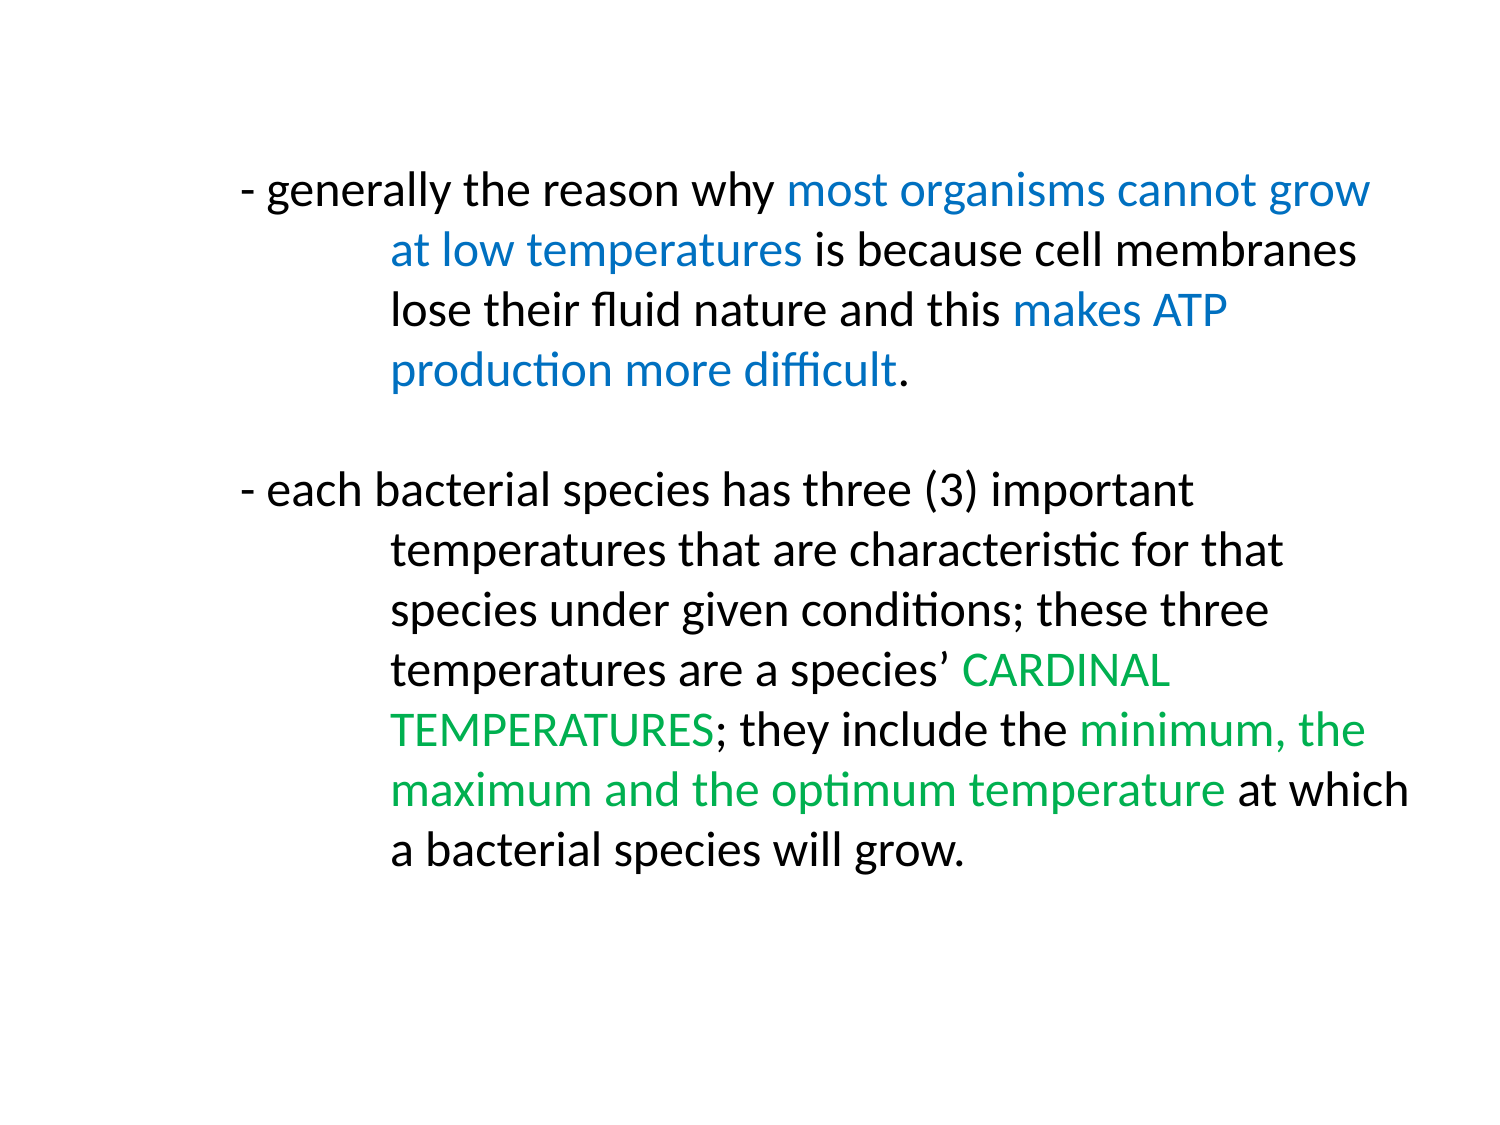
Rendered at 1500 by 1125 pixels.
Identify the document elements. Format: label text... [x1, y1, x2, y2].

title - generally the reason why most organisms cannot grow at low temperatures is because cell membranes lose their fluid nature and this makes ATP production more difficult. - each bacterial species has three (3) important temperatures that are characteristic for that species under given conditions; these three temperatures are a species’ CARDINAL TEMPERATURES; they include the minimum, the maximum and the optimum temperature at which a bacterial species will grow. [75, 45, 1425, 988]
